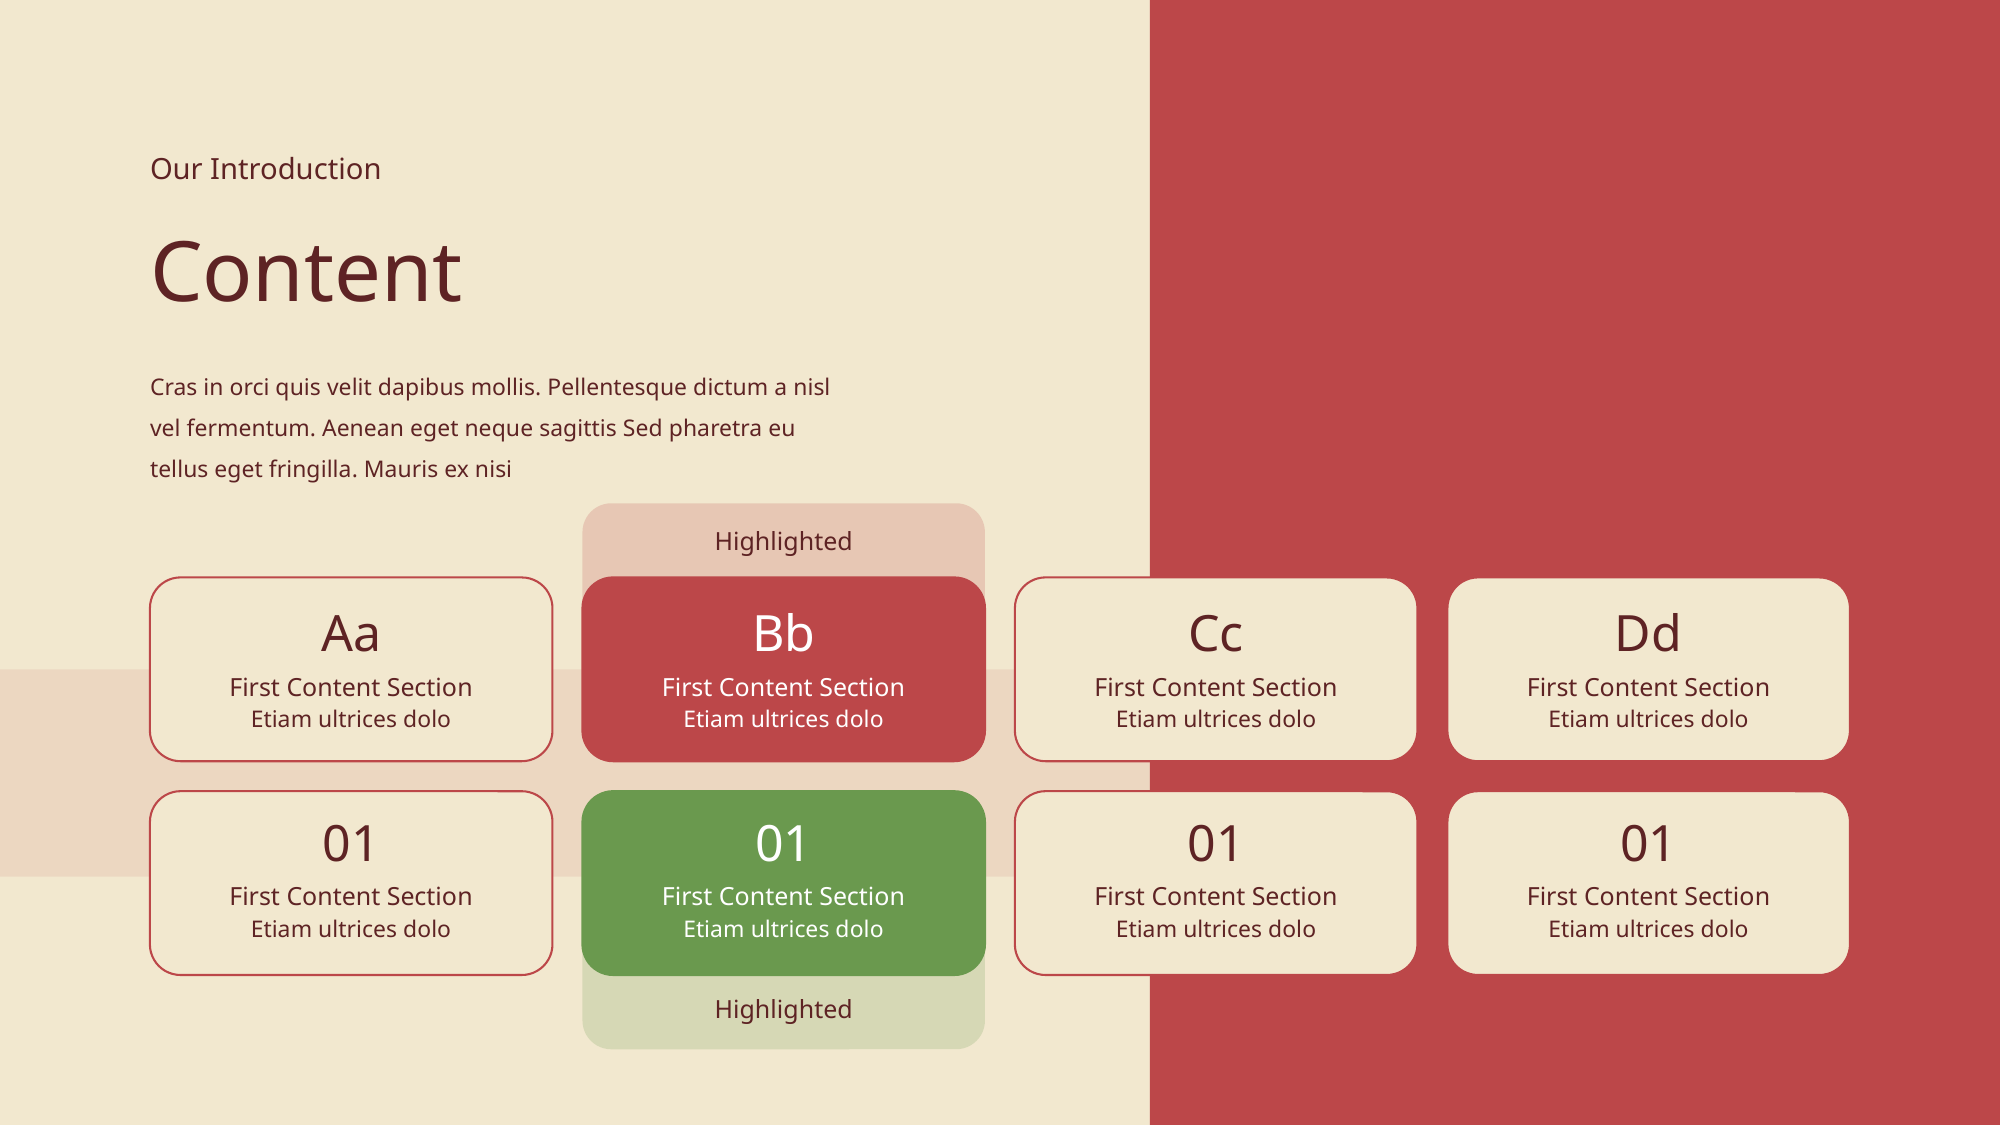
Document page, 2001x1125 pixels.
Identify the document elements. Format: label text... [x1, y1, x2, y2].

text_box [1446, 576, 1851, 763]
text_box First Content Section [1492, 880, 1805, 911]
text_box First Content Section [194, 671, 508, 702]
text_box Etiam ultrices dolo [627, 704, 940, 733]
text_box Cc [1059, 601, 1373, 662]
text_box [581, 951, 987, 1051]
text_box Our Introduction [150, 149, 851, 185]
text_box First Content Section [194, 880, 508, 911]
text_box First Content Section [1059, 671, 1373, 702]
text_box [148, 790, 554, 977]
text_box Highlighted [627, 525, 940, 556]
text_box Dd [1492, 601, 1805, 662]
text_box Etiam ultrices dolo [1492, 704, 1805, 733]
text_box First Content Section [1059, 880, 1373, 911]
text_box [581, 790, 987, 977]
text_box Aa [194, 601, 508, 662]
text_box 01 [627, 811, 940, 872]
text_box Highlighted [627, 994, 940, 1025]
text_box Etiam ultrices dolo [627, 914, 940, 942]
text_box Etiam ultrices dolo [1492, 914, 1805, 942]
text_box [1013, 790, 1419, 977]
text_box [581, 502, 986, 602]
text_box Etiam ultrices dolo [1059, 704, 1373, 733]
text_box First Content Section [627, 880, 940, 911]
text_box 01 [194, 811, 508, 872]
text_box Bb [627, 601, 940, 662]
text_box Cras in orci quis velit dapibus mollis. Pellentesque dictum a nisl vel fermentum. Aenean eget neque sagittis Sed pharetra eu tellus eget fringilla. Mauris ex nisi [149, 358, 851, 483]
text_box [1013, 576, 1419, 763]
text_box First Content Section [1492, 671, 1805, 702]
text_box 01 [1059, 811, 1373, 872]
text_box Etiam ultrices dolo [194, 704, 508, 733]
text_box [148, 576, 554, 763]
text_box Etiam ultrices dolo [1059, 914, 1373, 942]
text_box Etiam ultrices dolo [194, 914, 508, 942]
text_box Content [150, 218, 850, 319]
text_box [1446, 790, 1851, 977]
text_box 01 [1492, 811, 1805, 872]
text_box First Content Section [627, 671, 940, 702]
text_box [581, 576, 987, 763]
